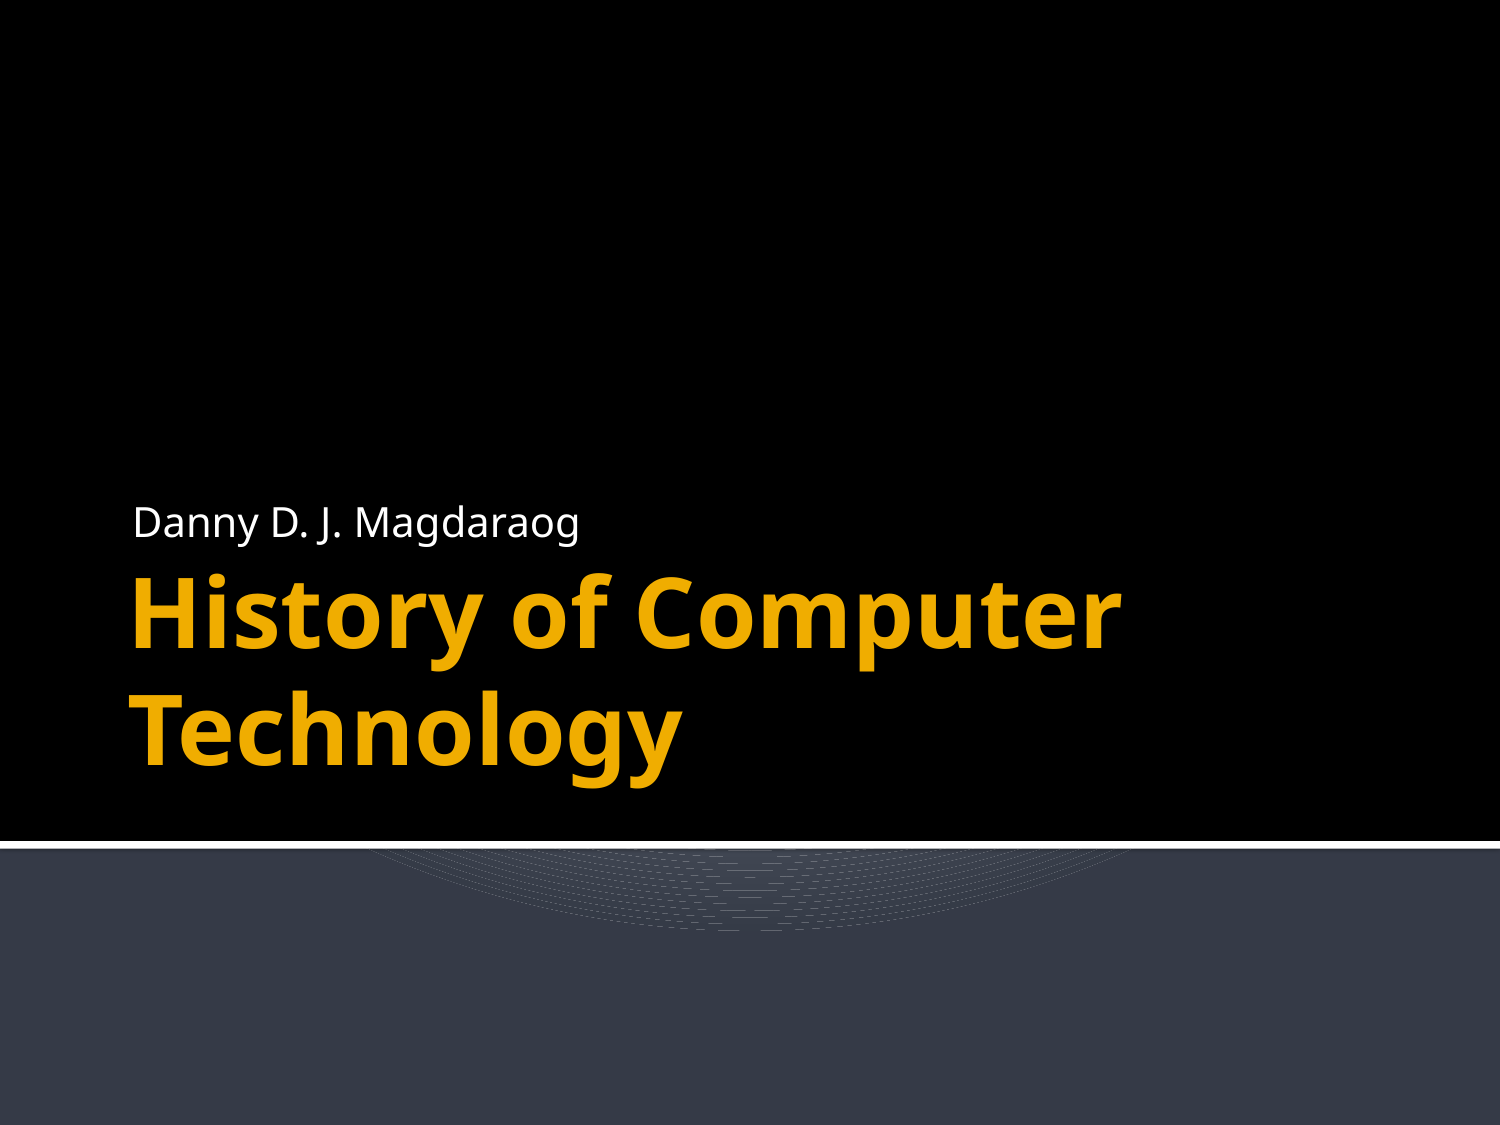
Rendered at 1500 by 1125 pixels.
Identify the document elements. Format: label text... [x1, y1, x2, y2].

title History of Computer Technology [112, 550, 1438, 825]
subtitle Danny D. J. Magdaraog [112, 299, 1438, 546]
